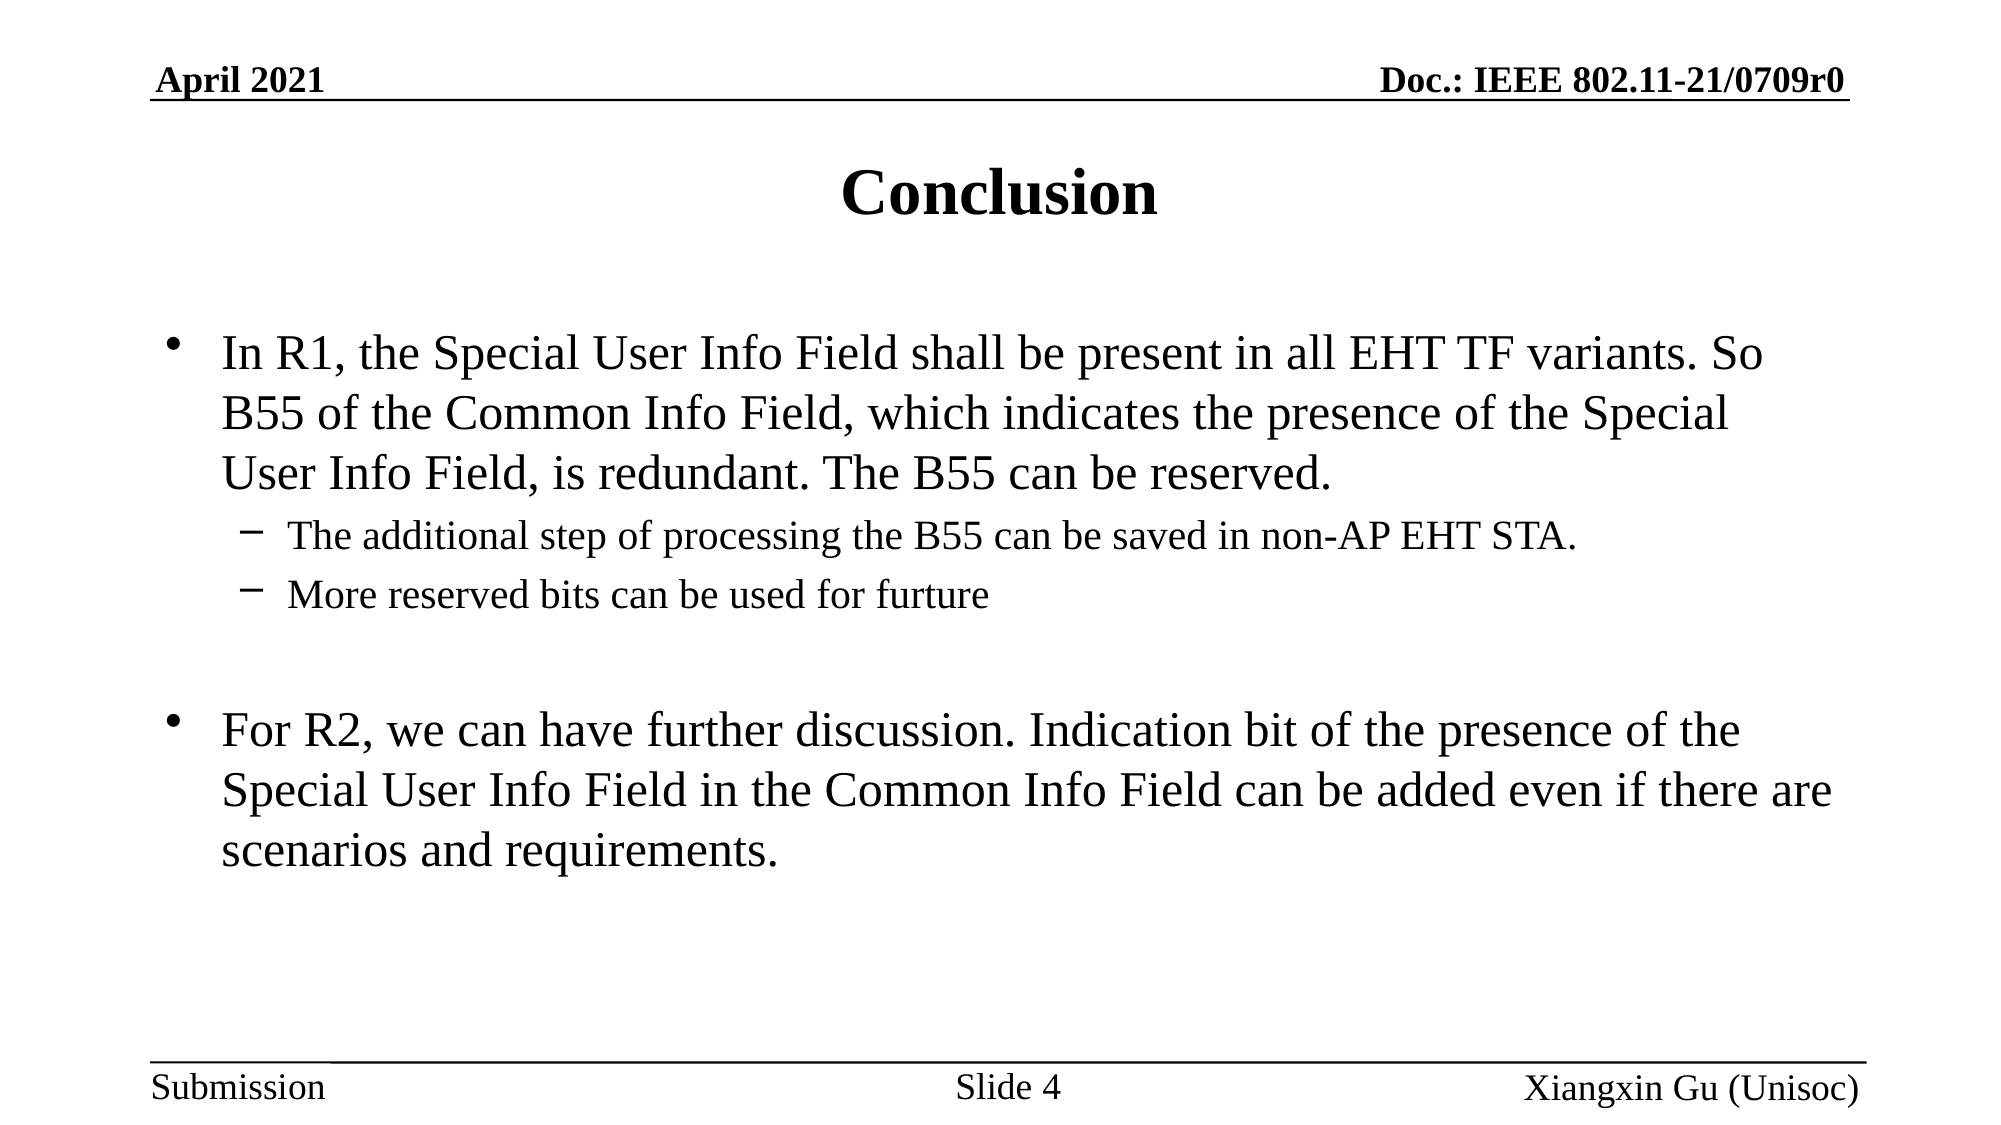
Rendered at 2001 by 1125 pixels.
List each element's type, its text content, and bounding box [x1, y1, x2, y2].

footer Xiangxin Gu (Unisoc) [1520, 1062, 1860, 1109]
slide_number Slide 4 [942, 1063, 1075, 1108]
title Conclusion [149, 112, 1851, 263]
list In R1, the Special User Info Field shall be present in all EHT TF variants. So B55 of the Common Info Field, which indicates the presence of the Special User Info Field, is redundant. The B55 can be reserved. The additional step of processing the B55 can be saved in non-AP EHT STA. More reserved bits can be used for furture For R2, we can have further discussion. Indication bit of the presence of the Special User Info Field in the Common Info Field can be added even if there are scenarios and requirements. [149, 311, 1851, 1063]
